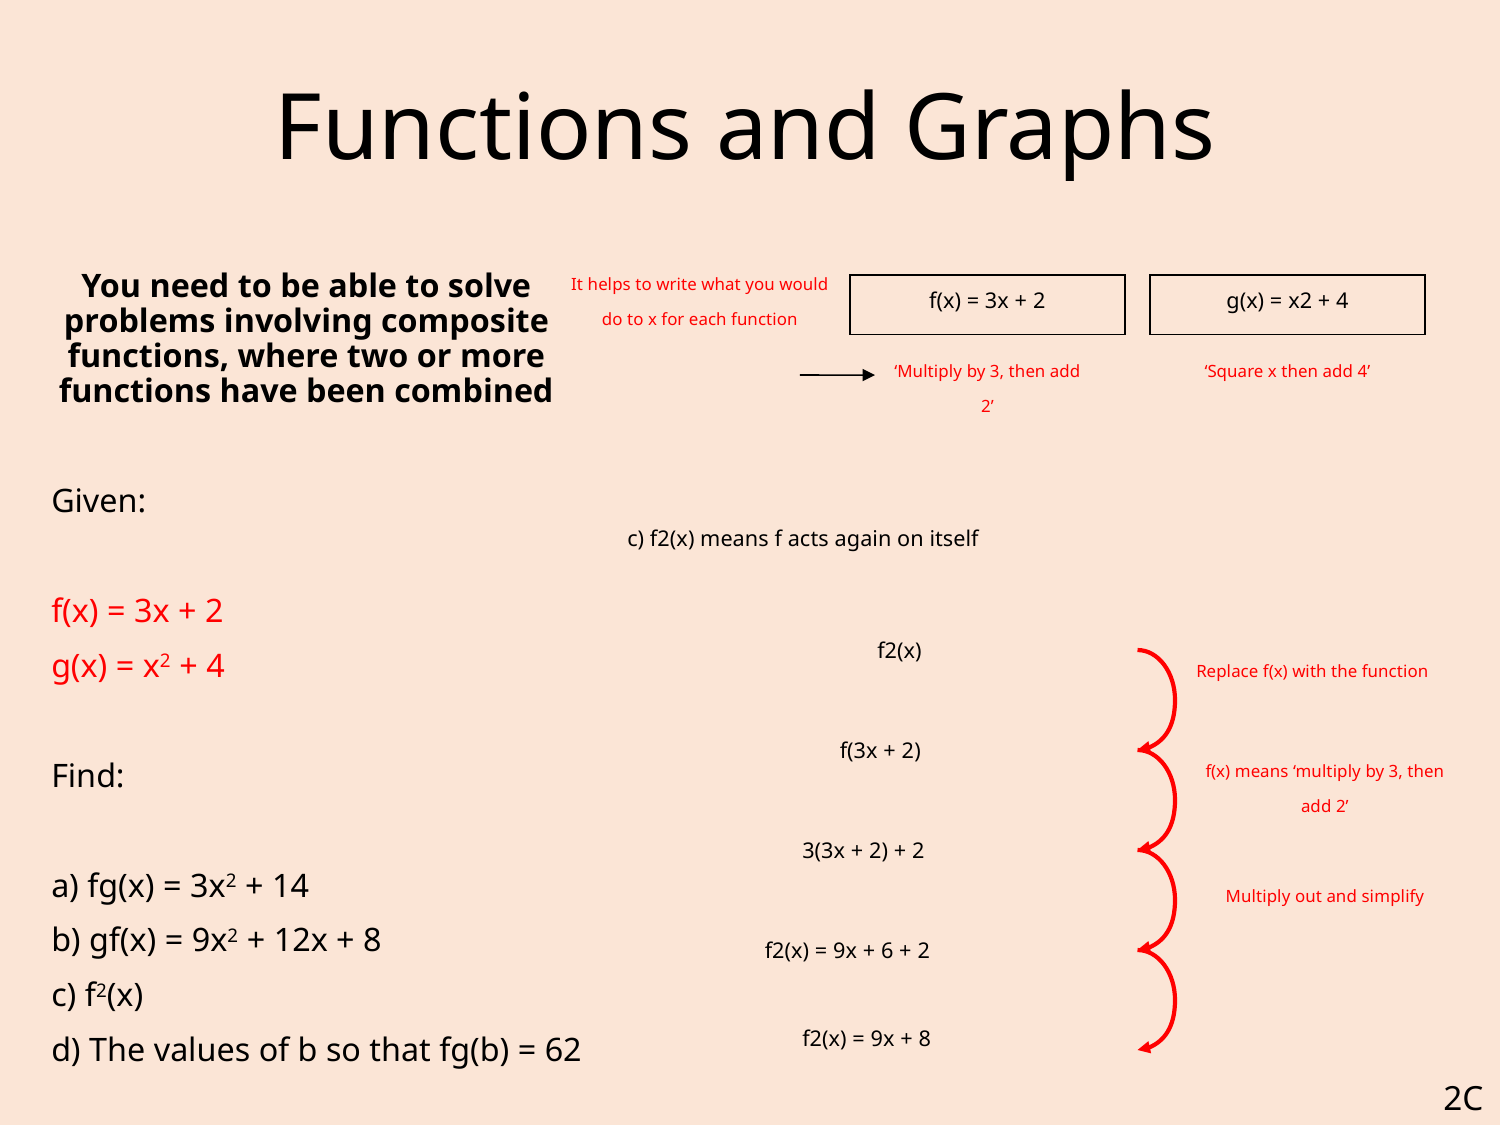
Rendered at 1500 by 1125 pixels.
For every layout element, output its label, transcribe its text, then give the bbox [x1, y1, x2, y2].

text_box f2(x) = 9x + 6 + 2 [750, 924, 1100, 985]
text_box f2(x) = 9x + 8 [787, 1012, 1063, 1073]
list You need to be able to solve problems involving composite functions, where two or more functions have been combined Given: f(x) = 3x + 2 g(x) = x2 + 4 Find: a) fg(x) = 3x2 + 14 b) gf(x) = 9x2 + 12x + 8 c) f2(x) d) The values of b so that fg(b) = 62 [0, 262, 613, 1088]
text_box ‘Multiply by 3, then add 2’ [874, 349, 1100, 435]
text_box c) f2(x) means f acts again on itself [612, 512, 1425, 573]
text_box f(x) means ‘multiply by 3, then add 2’ [1174, 749, 1475, 835]
text_box Multiply out and simplify [1174, 874, 1475, 925]
text_box 3(3x + 2) + 2 [787, 824, 1050, 885]
text_box [1137, 849, 1174, 952]
text_box f(3x + 2) [824, 724, 1038, 785]
text_box f2(x) [862, 624, 988, 685]
text_box Replace f(x) with the function [1162, 649, 1463, 700]
text_box [799, 368, 875, 382]
text_box [1137, 649, 1176, 752]
text_box g(x) = x2 + 4 [1149, 274, 1425, 335]
text_box [1137, 949, 1176, 1054]
text_box f(x) = 3x + 2 [850, 274, 1125, 335]
text_box ‘Square x then add 4’ [1187, 349, 1388, 400]
text_box [1137, 749, 1174, 852]
text_box It helps to write what you would do to x for each function [549, 262, 850, 348]
text_box 2C [1428, 1069, 1500, 1125]
title Functions and Graphs [98, 21, 1393, 239]
